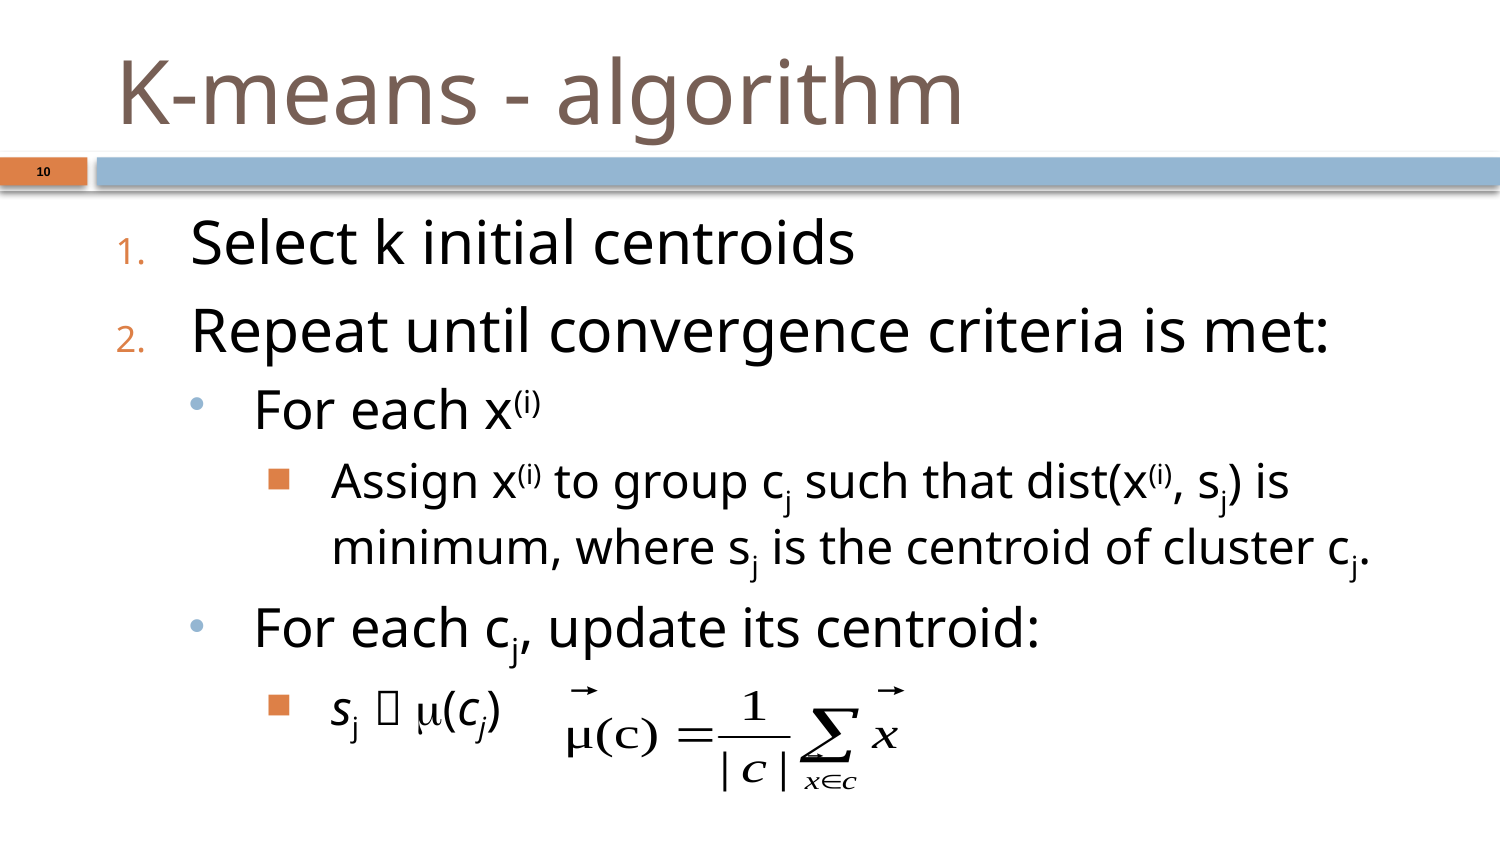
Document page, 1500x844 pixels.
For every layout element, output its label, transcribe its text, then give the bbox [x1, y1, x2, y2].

list Select k initial centroids Repeat until convergence criteria is met: For each x(i) Assign x(i) to group cj such that dist(x(i), sj) is minimum, where sj is the centroid of cluster cj. For each cj, update its centroid: sj  (cj) [100, 196, 1438, 754]
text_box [556, 678, 913, 800]
slide_number 10 [0, 156, 88, 187]
title K-means - algorithm [100, 28, 1438, 150]
